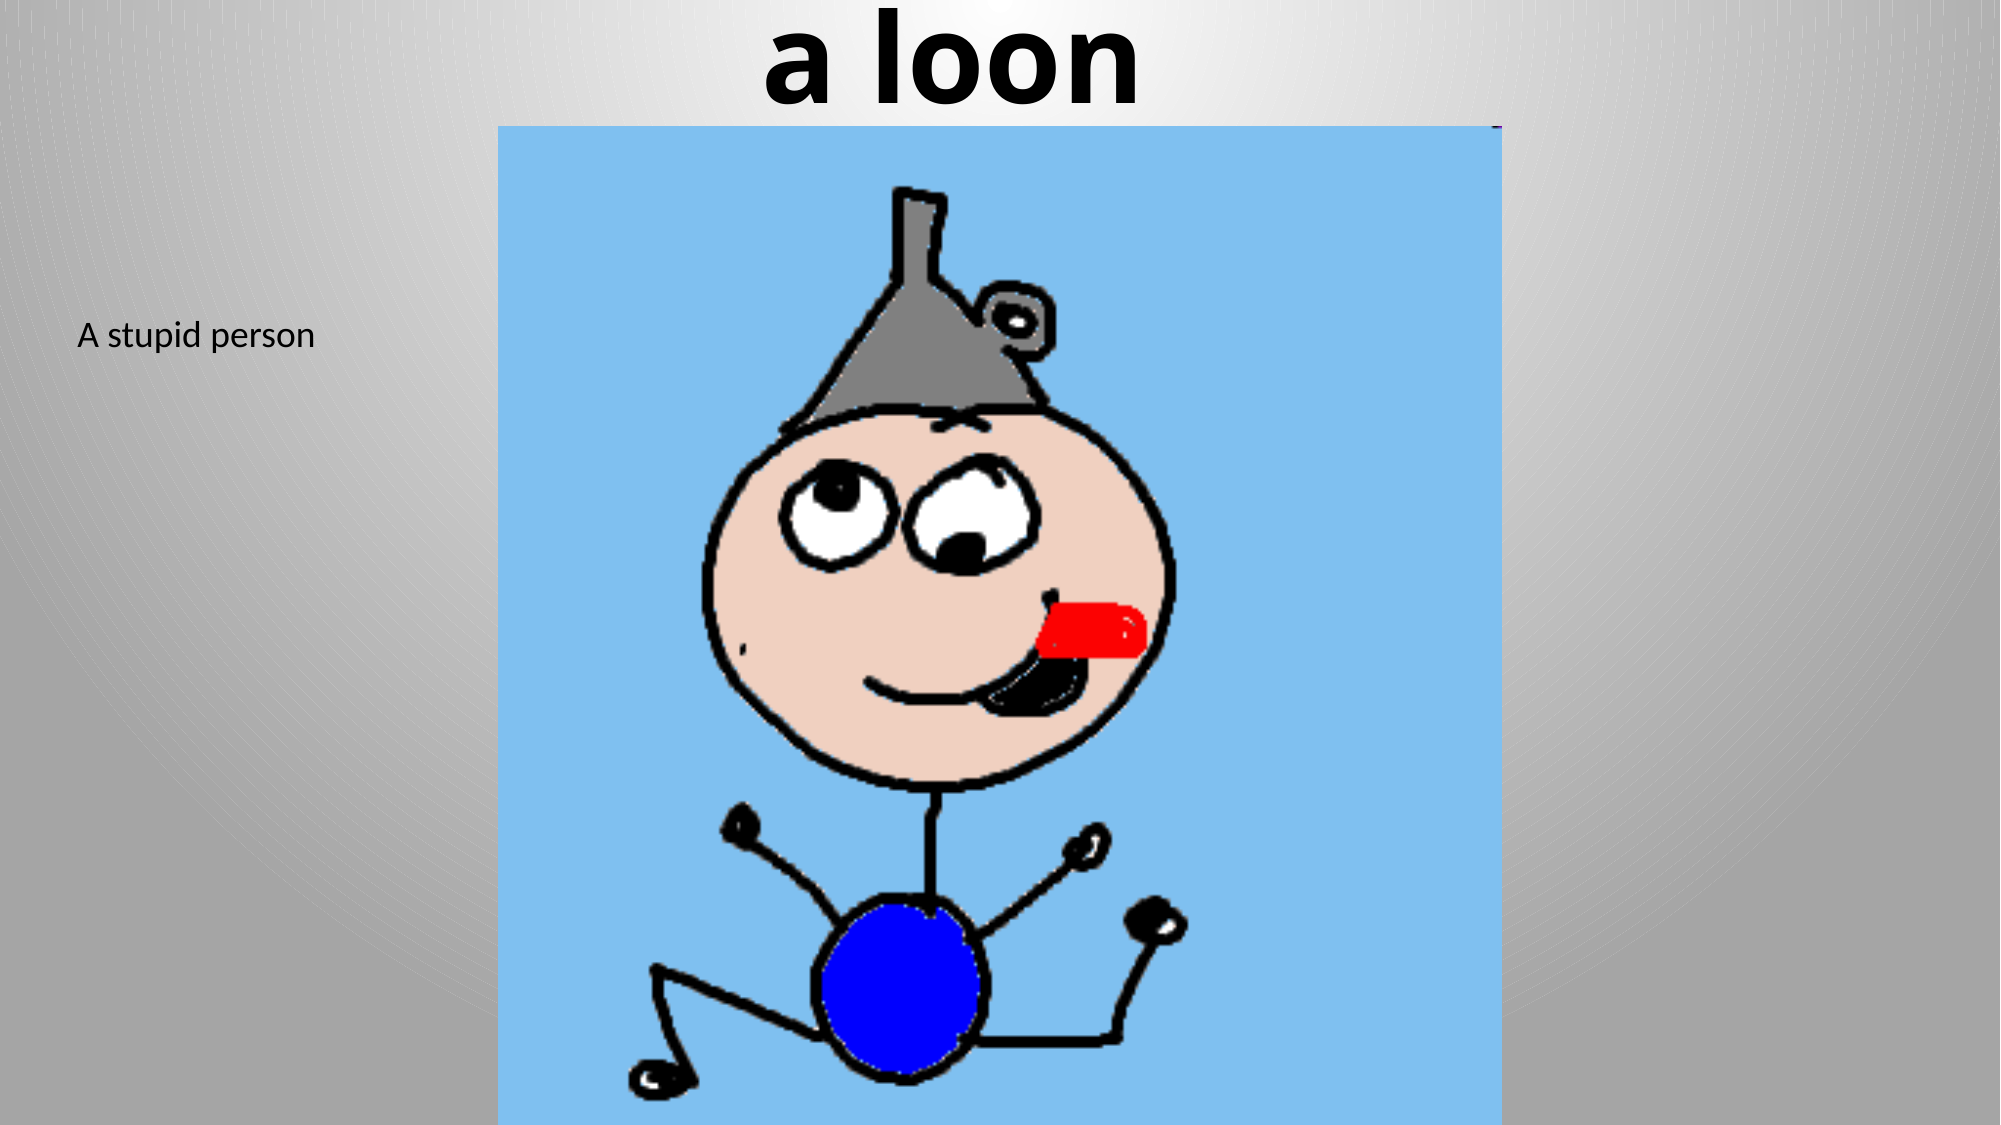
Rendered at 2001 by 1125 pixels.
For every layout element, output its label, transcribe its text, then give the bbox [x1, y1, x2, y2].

text_box A stupid person [62, 302, 368, 362]
picture [498, 126, 1502, 1125]
title a loon [202, 0, 1703, 127]
